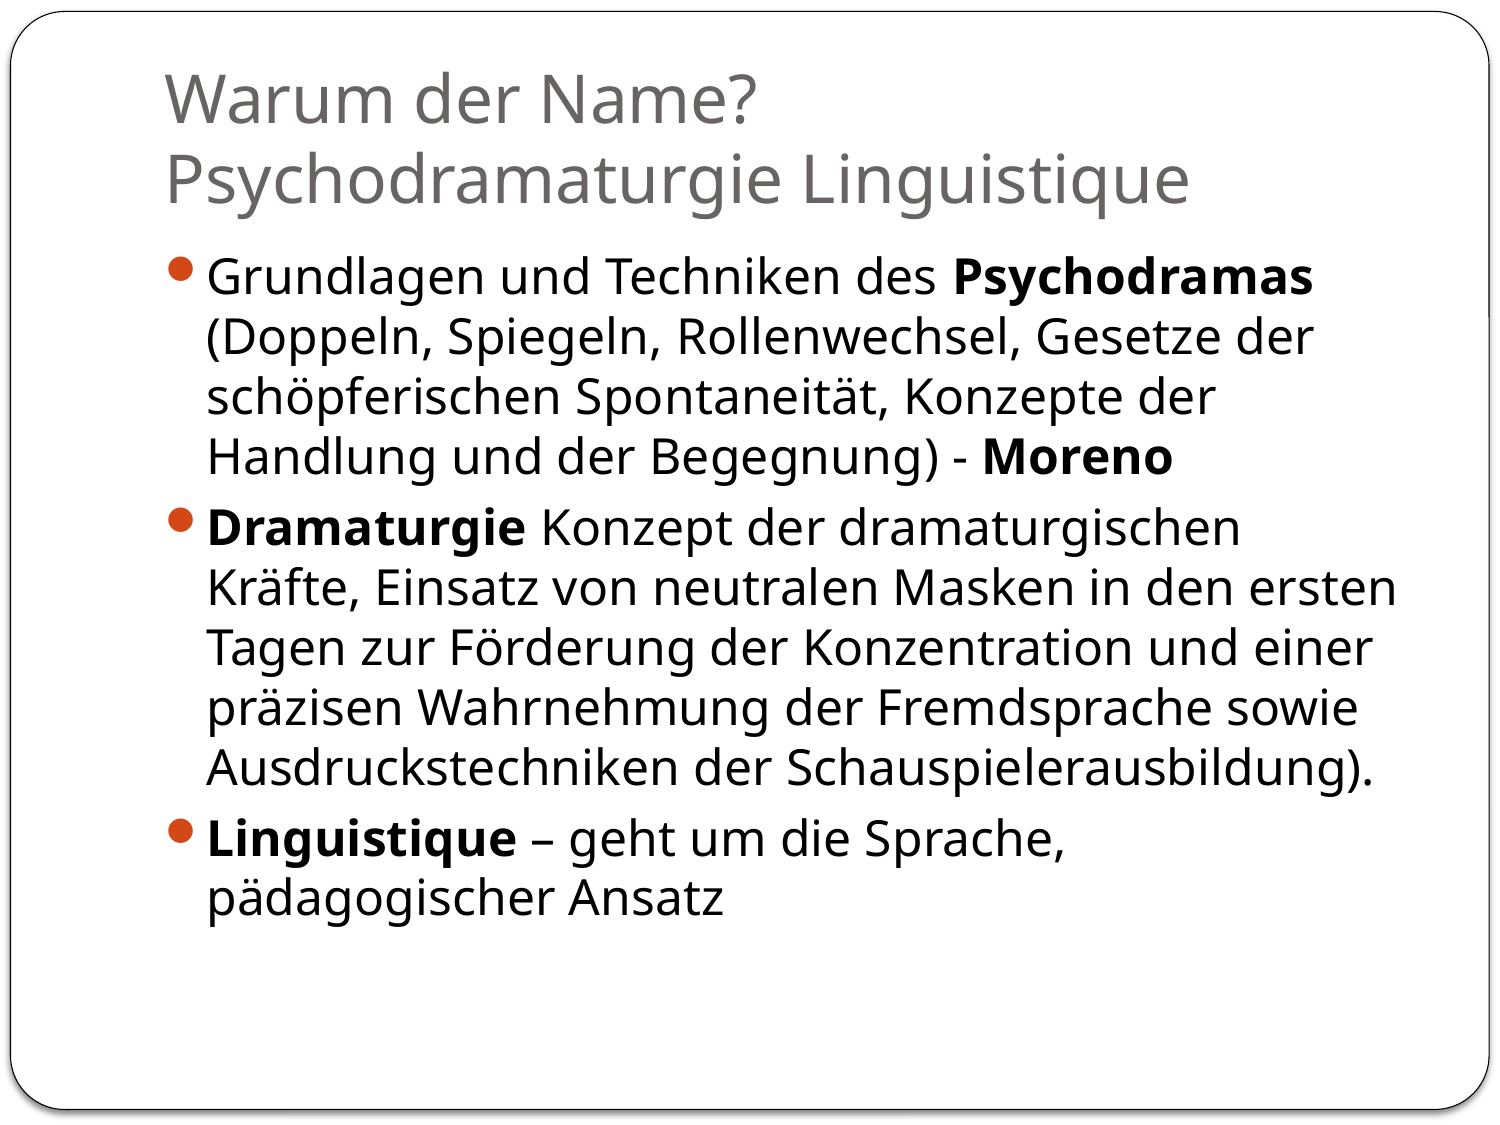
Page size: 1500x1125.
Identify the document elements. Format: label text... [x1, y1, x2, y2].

title Warum der Name? Psychodramaturgie Linguistique [150, 45, 1425, 233]
list Grundlagen und Techniken des Psychodramas (Doppeln, Spiegeln, Rollenwechsel, Gesetze der schöpferischen Spontaneität, Konzepte der Handlung und der Begegnung) - Moreno Dramaturgie Konzept der dramaturgischen Kräfte, Einsatz von neutralen Masken in den ersten Tagen zur Förderung der Konzentration und einer präzisen Wahrnehmung der Fremdsprache sowie Ausdruckstechniken der Schauspielerausbildung). Linguistique – geht um die Sprache, pädagogischer Ansatz [150, 237, 1425, 988]
